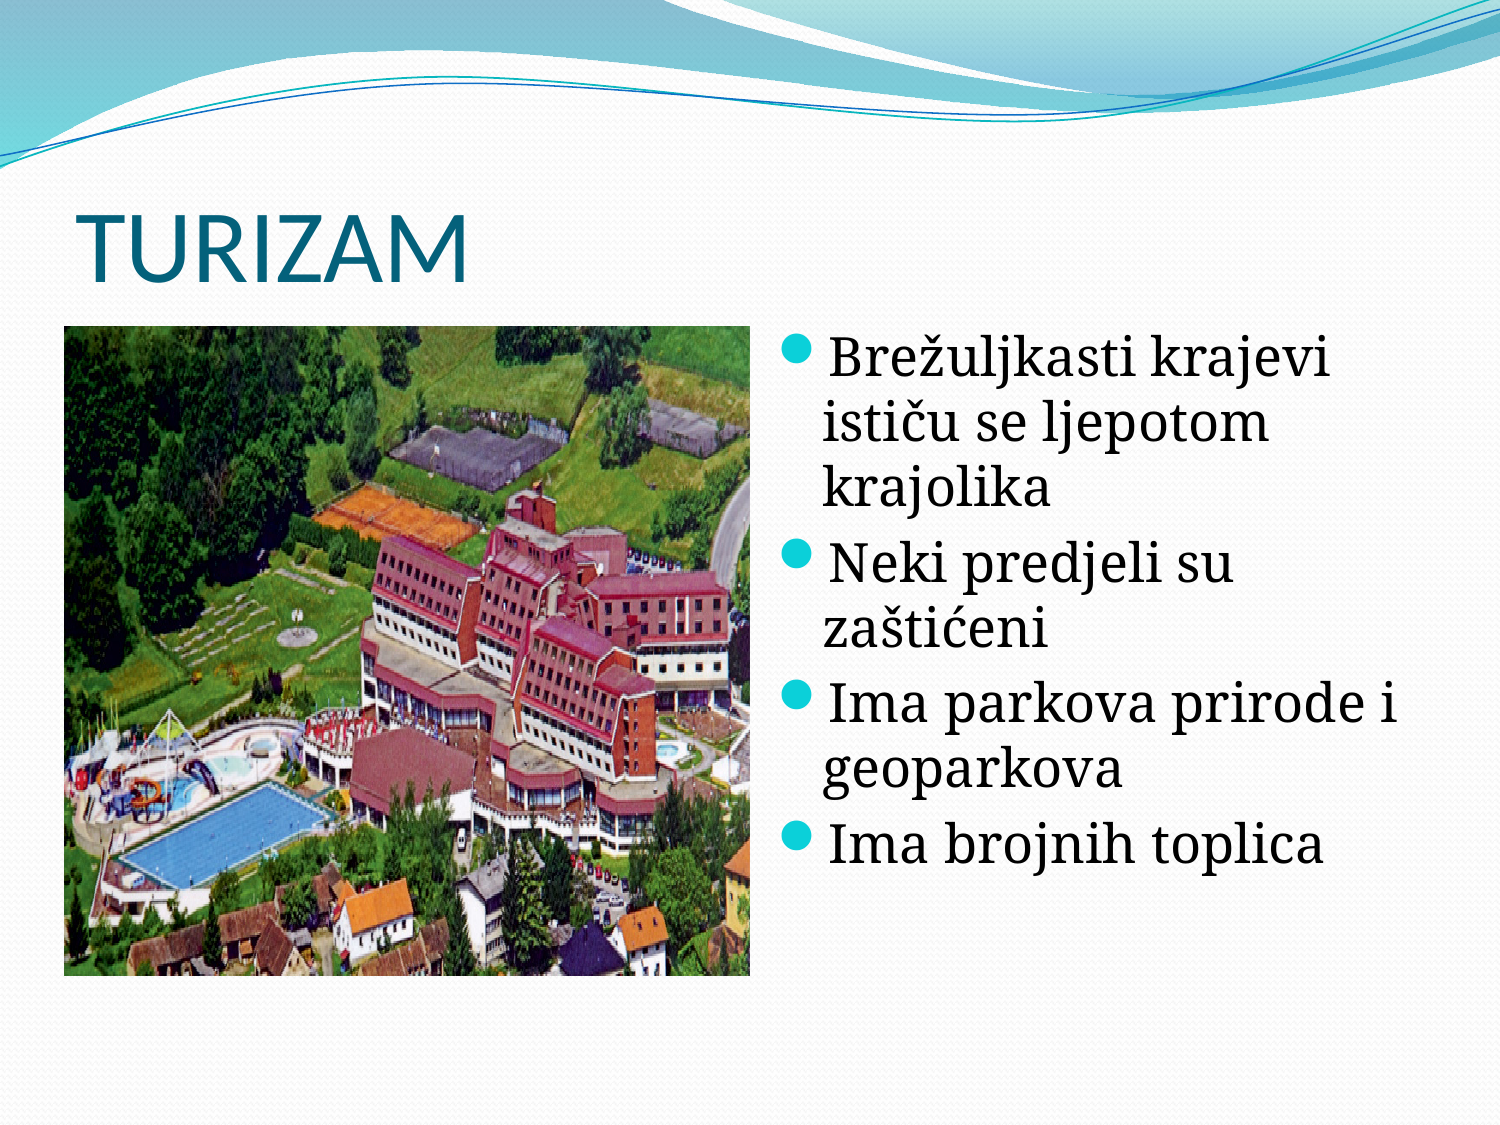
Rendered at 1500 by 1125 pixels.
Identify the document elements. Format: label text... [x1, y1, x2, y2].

title TURIZAM [75, 115, 1425, 303]
list Brežuljkasti krajevi ističu se ljepotom krajolika Neki predjeli su zaštićeni Ima parkova prirode i geoparkova Ima brojnih toplica [762, 314, 1425, 1043]
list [64, 326, 751, 977]
